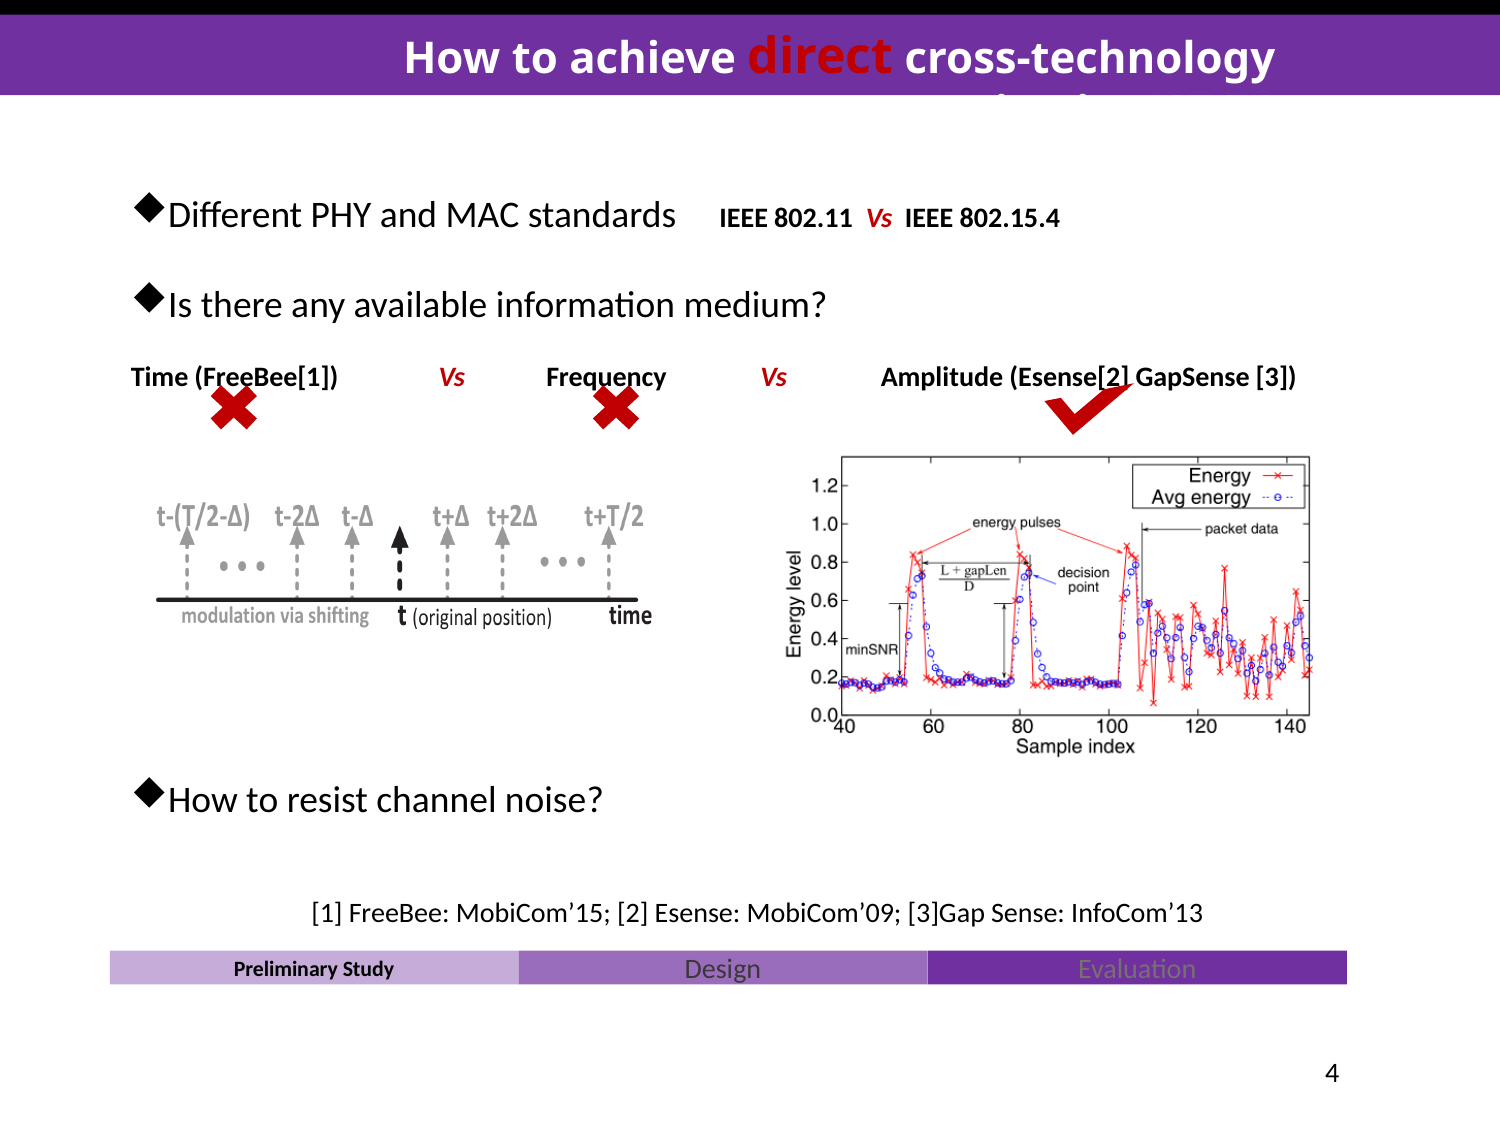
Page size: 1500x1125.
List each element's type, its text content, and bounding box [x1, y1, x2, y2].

text_box [1] FreeBee: MobiCom’15; [2] Esense: MobiCom’09; [3]Gap Sense: InfoCom’13 [296, 887, 1493, 936]
picture [771, 439, 1318, 766]
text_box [0, 0, 1500, 96]
text_box [1042, 382, 1135, 437]
text_box [209, 383, 259, 431]
text_box Different PHY and MAC standards IEEE 802.11 Vs IEEE 802.15.4 Is there any available information medium? Time (FreeBee[1]) Vs Frequency Vs Amplitude (Esense[2] GapSense [3]) How to resist channel noise? [115, 137, 1384, 827]
text_box [591, 383, 641, 431]
picture [149, 493, 656, 638]
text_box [109, 950, 1347, 985]
